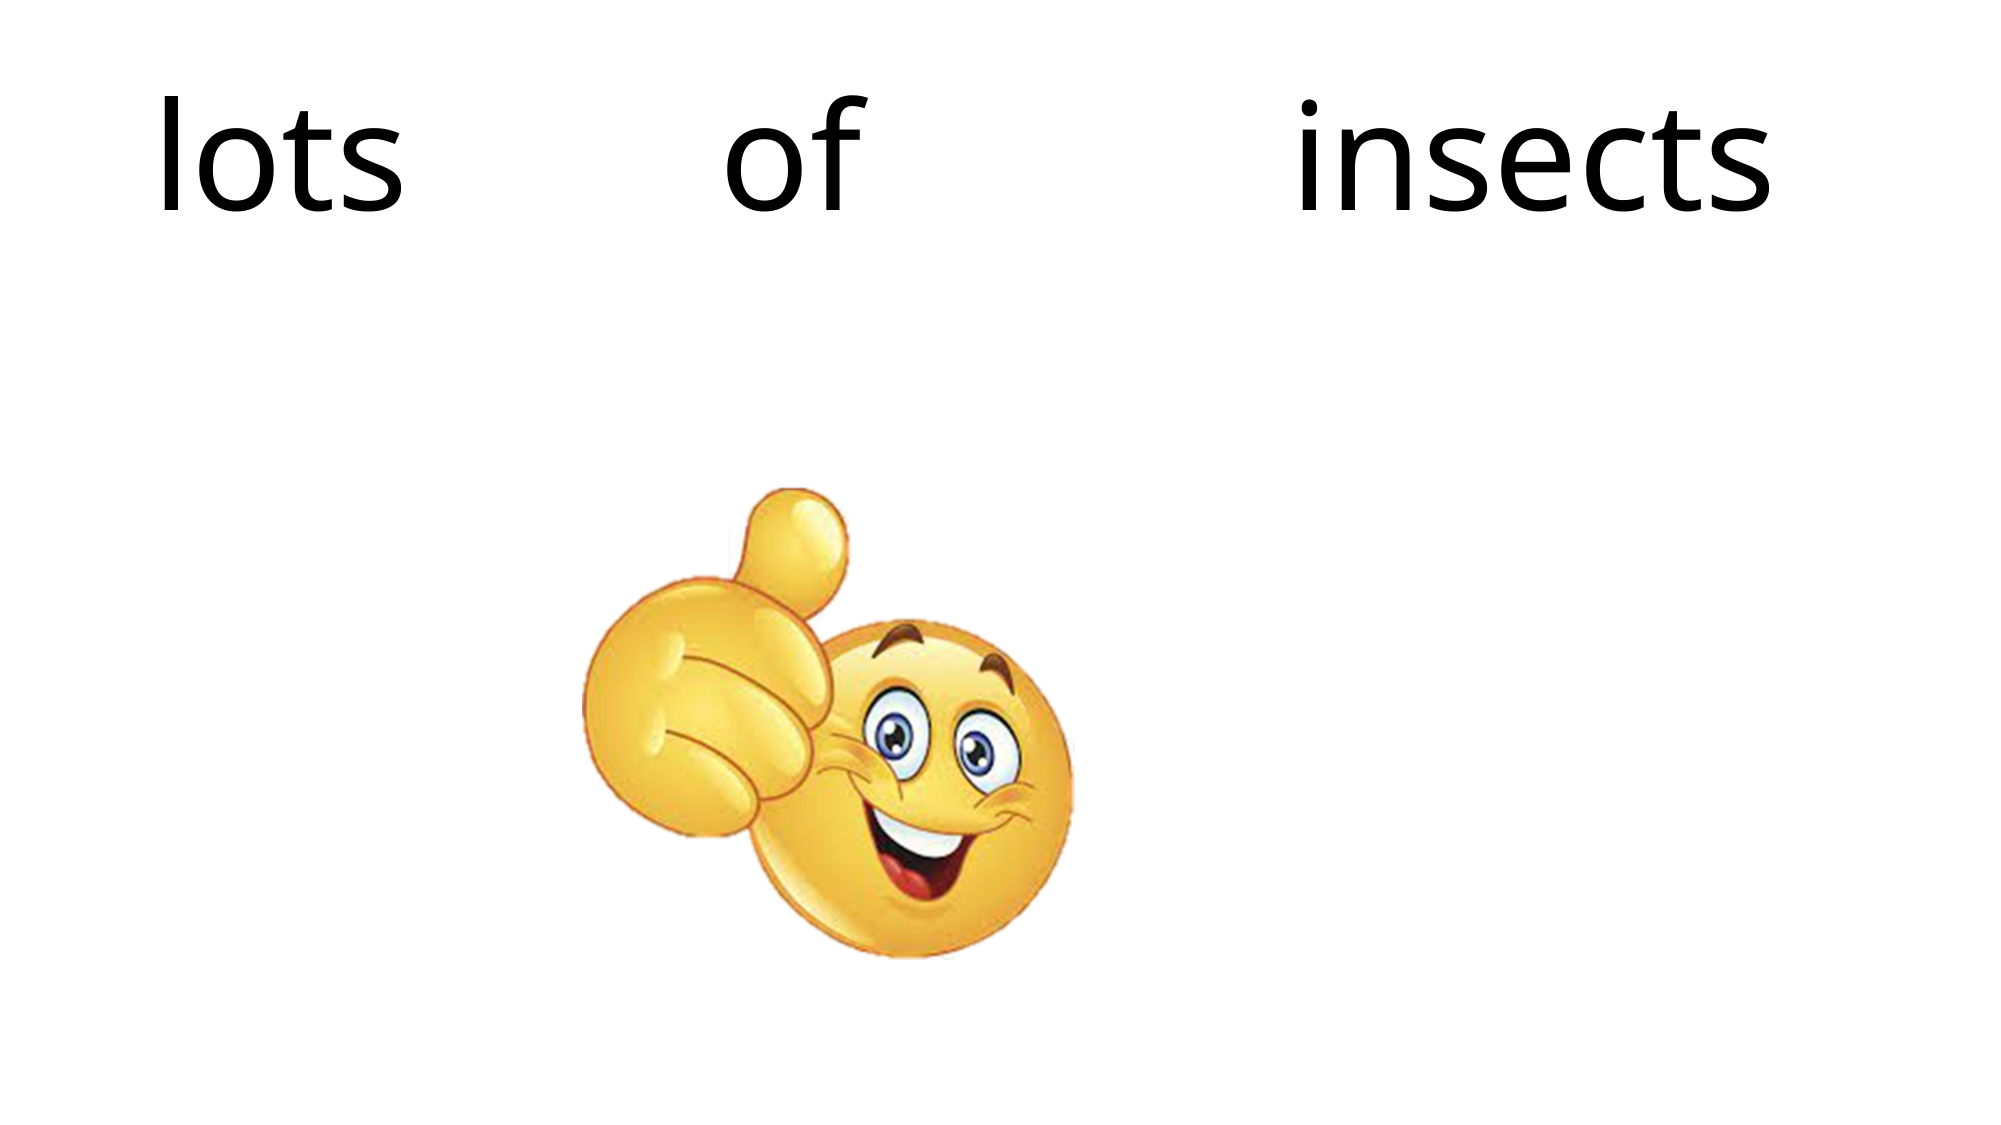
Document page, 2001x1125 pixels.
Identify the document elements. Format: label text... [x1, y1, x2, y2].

title lots of insects [137, 53, 1863, 271]
picture [582, 486, 1075, 960]
